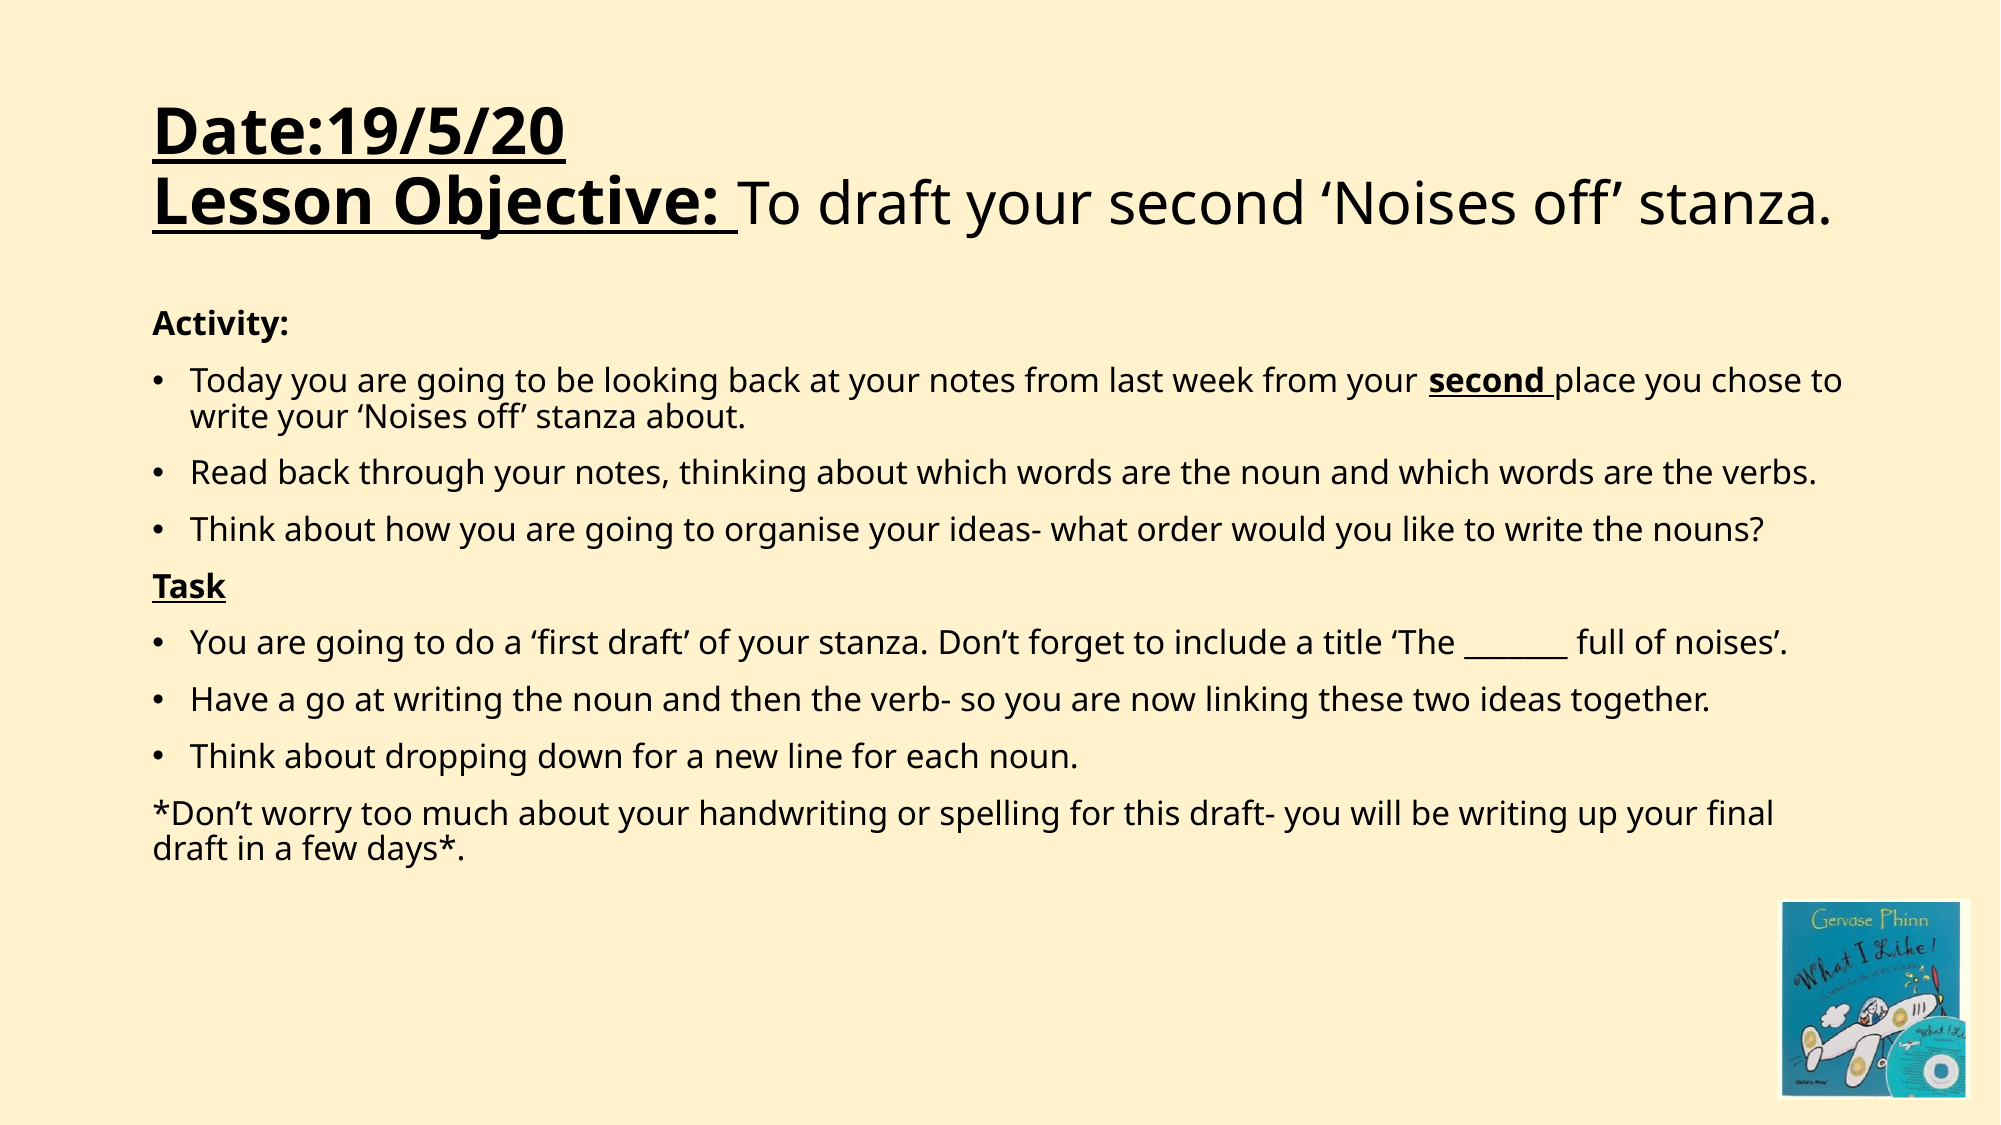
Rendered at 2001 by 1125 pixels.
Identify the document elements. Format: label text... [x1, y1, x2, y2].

title Date:19/5/20 Lesson Objective: To draft your second ‘Noises off’ stanza. [137, 59, 1863, 278]
list Activity: Today you are going to be looking back at your notes from last week from your second place you chose to write your ‘Noises off’ stanza about. Read back through your notes, thinking about which words are the noun and which words are the verbs. Think about how you are going to organise your ideas- what order would you like to write the nouns? Task You are going to do a ‘first draft’ of your stanza. Don’t forget to include a title ‘The _______ full of noises’. Have a go at writing the noun and then the verb- so you are now linking these two ideas together. Think about dropping down for a new line for each noun. *Don’t worry too much about your handwriting or spelling for this draft- you will be writing up your final draft in a few days*. [137, 299, 1863, 1014]
picture [1777, 899, 1971, 1100]
